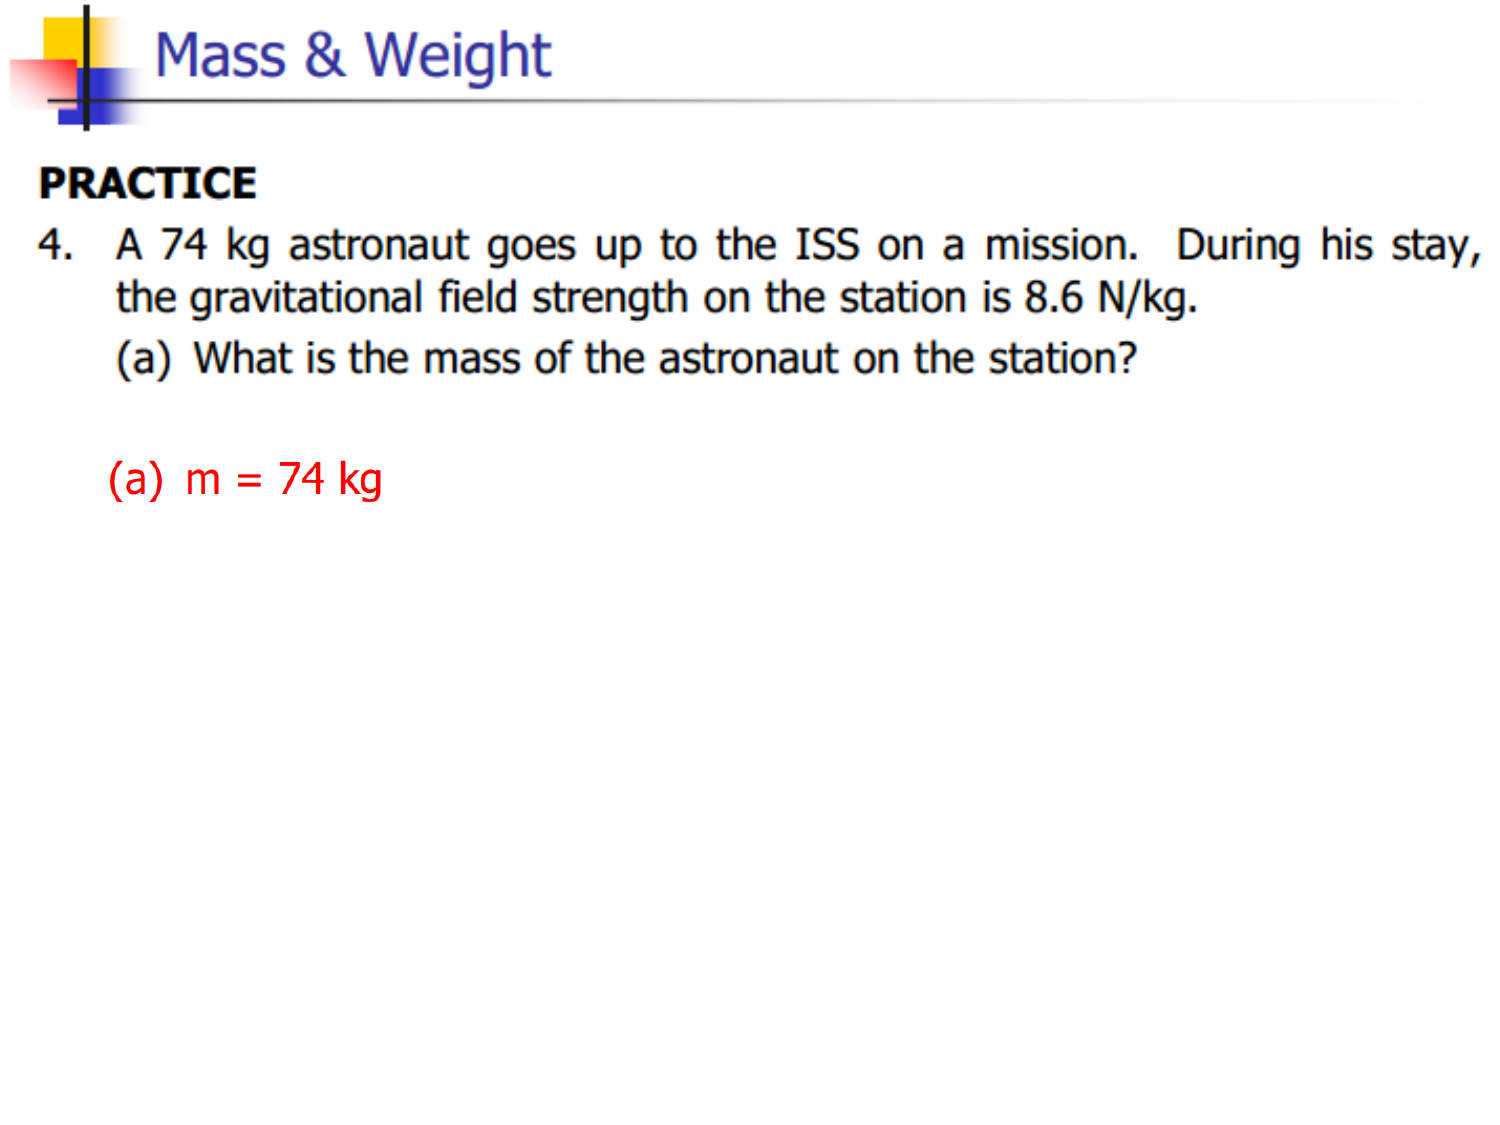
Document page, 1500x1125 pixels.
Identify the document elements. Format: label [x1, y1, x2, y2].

picture [0, 0, 1500, 404]
picture [0, 432, 1500, 530]
